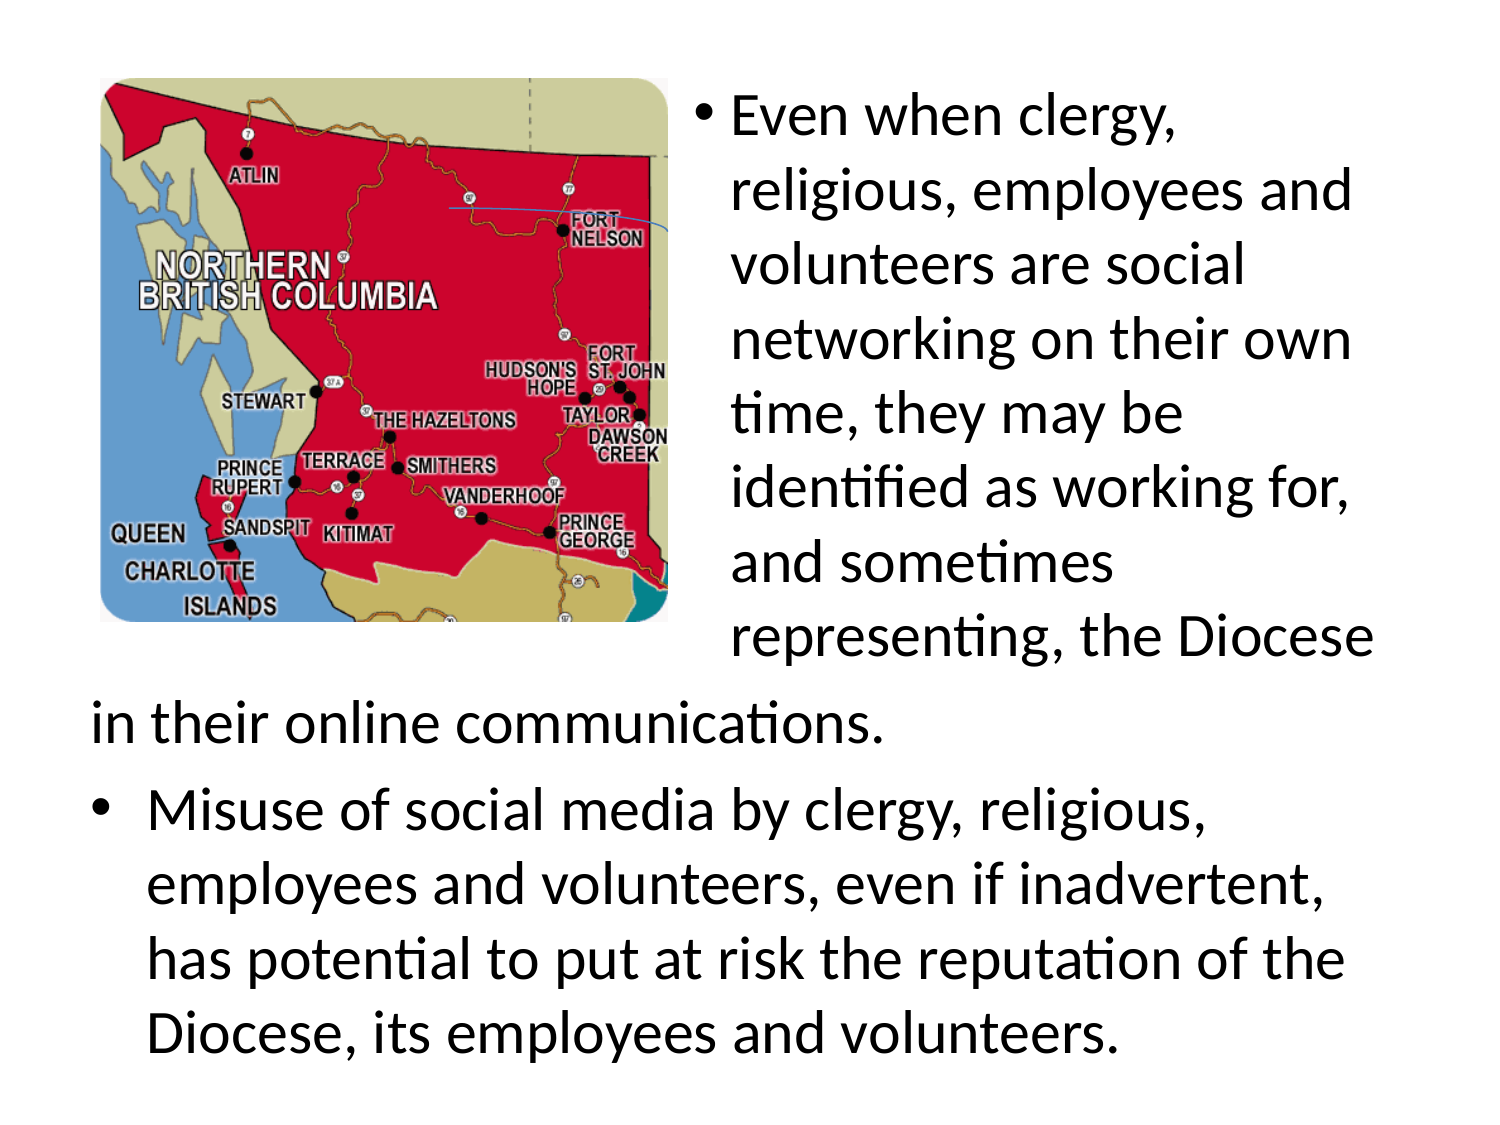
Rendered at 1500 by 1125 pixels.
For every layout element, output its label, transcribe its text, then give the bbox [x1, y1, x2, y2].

list Even when clergy, religious, employees and volunteers are social networking on their own time, they may be identified as working for, and sometimes representing, the Diocese in their online communications. Misuse of social media by clergy, religious, employees and volunteers, even if inadvertent, has potential to put at risk the reputation of the Diocese, its employees and volunteers. [75, 66, 1425, 1083]
picture [100, 77, 668, 622]
